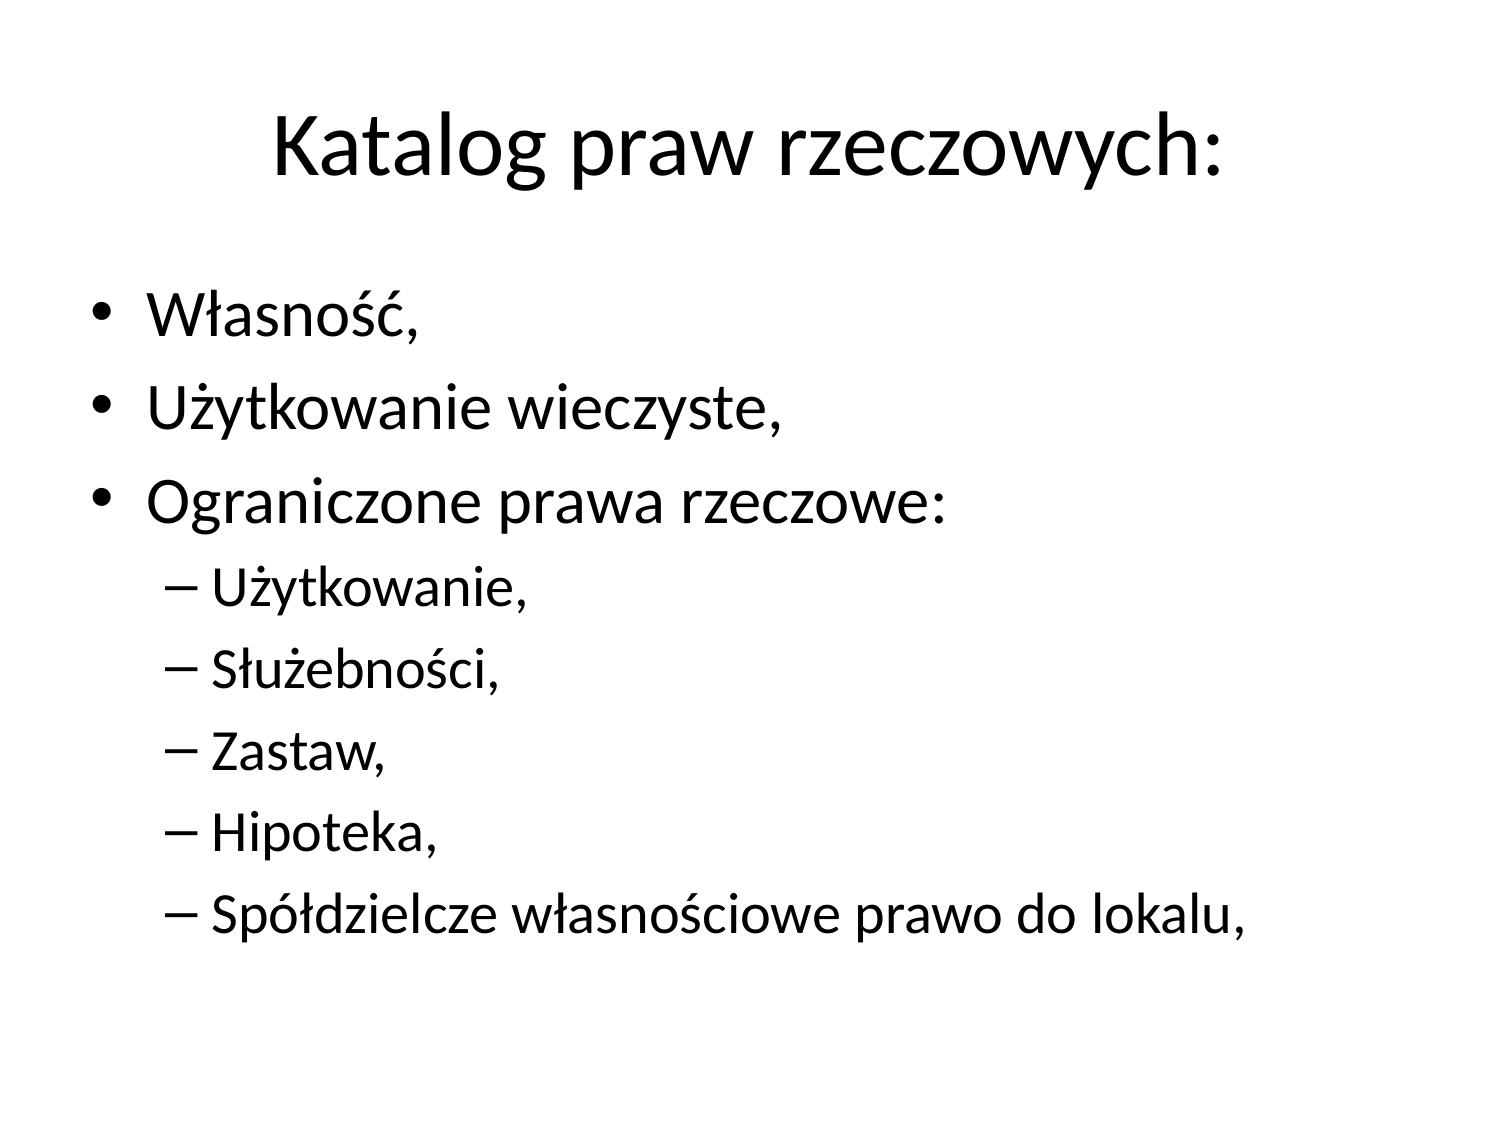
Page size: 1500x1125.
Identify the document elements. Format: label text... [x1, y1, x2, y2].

title Katalog praw rzeczowych: [75, 45, 1425, 233]
list Własność, Użytkowanie wieczyste, Ograniczone prawa rzeczowe: Użytkowanie, Służebności, Zastaw, Hipoteka, Spółdzielcze własnościowe prawo do lokalu, [75, 262, 1425, 1005]
